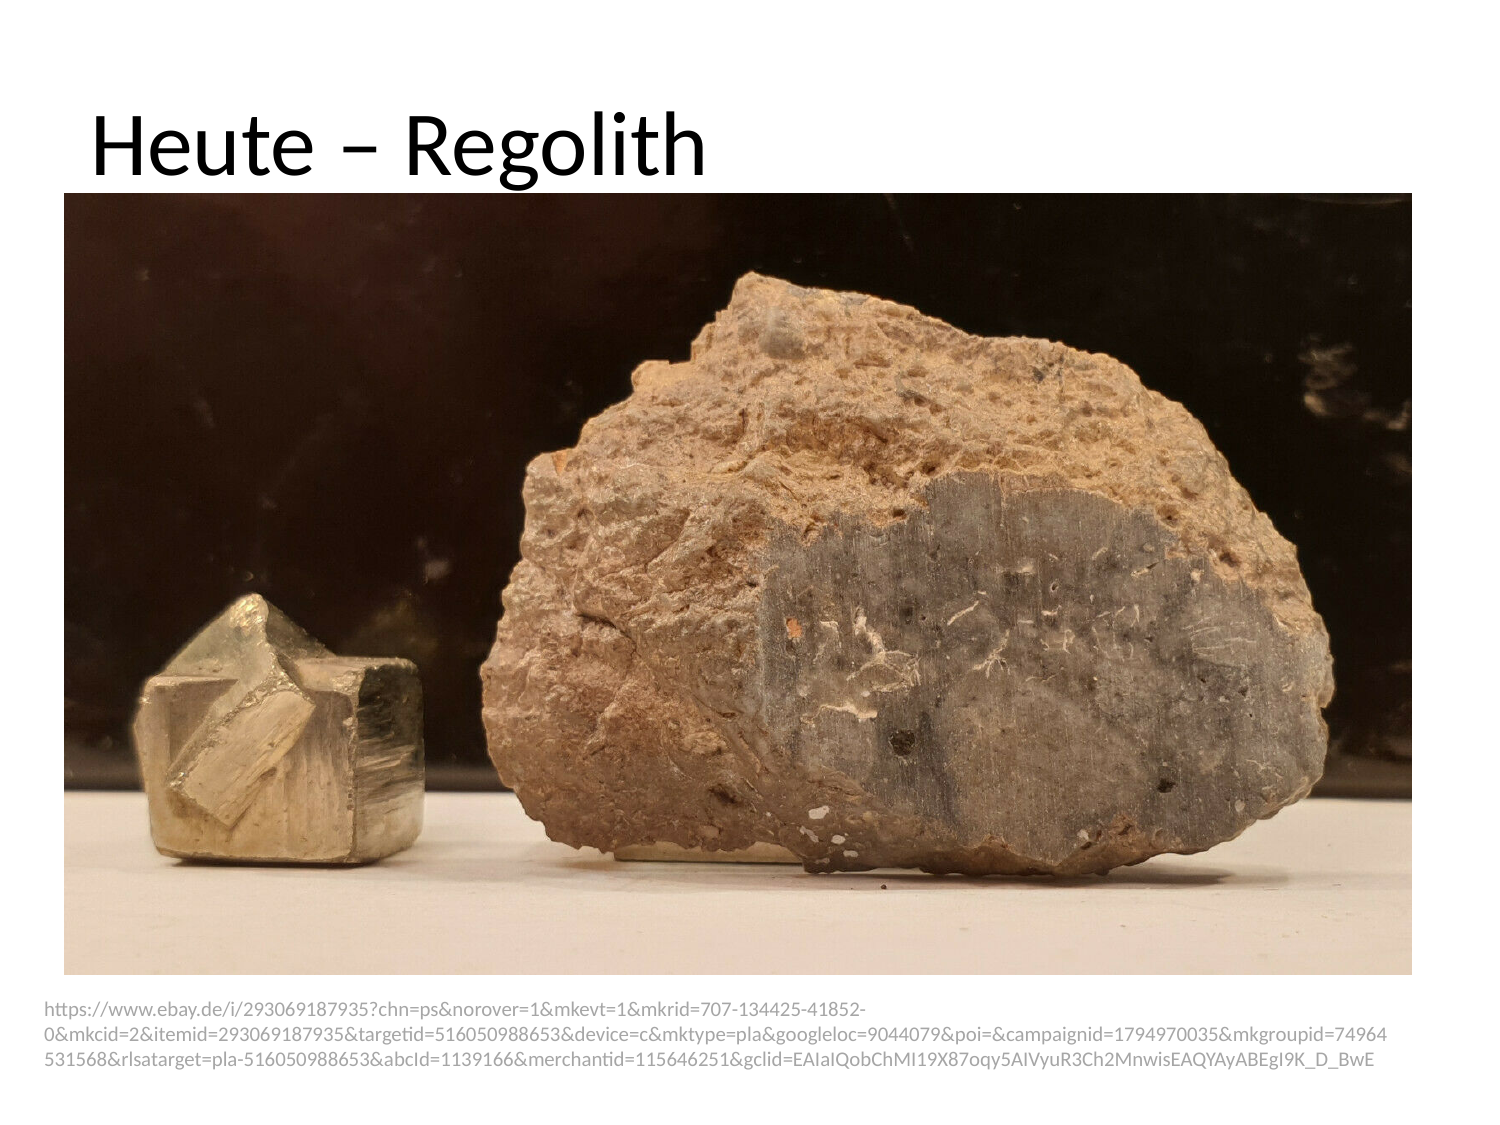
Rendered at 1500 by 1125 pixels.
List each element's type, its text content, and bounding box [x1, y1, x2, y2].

title Heute – Regolith [75, 45, 1425, 233]
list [64, 192, 1412, 975]
text_box https://www.ebay.de/i/293069187935?chn=ps&norover=1&mkevt=1&mkrid=707-134425-41852-0&mkcid=2&itemid=293069187935&targetid=516050988653&device=c&mktype=pla&googleloc=9044079&poi=&campaignid=1794970035&mkgroupid=74964531568&rlsatarget=pla-516050988653&abcId=1139166&merchantid=115646251&gclid=EAIaIQobChMI19X87oqy5AIVyuR3Ch2MnwisEAQYAyABEgI9K_D_BwE [29, 987, 1412, 1078]
